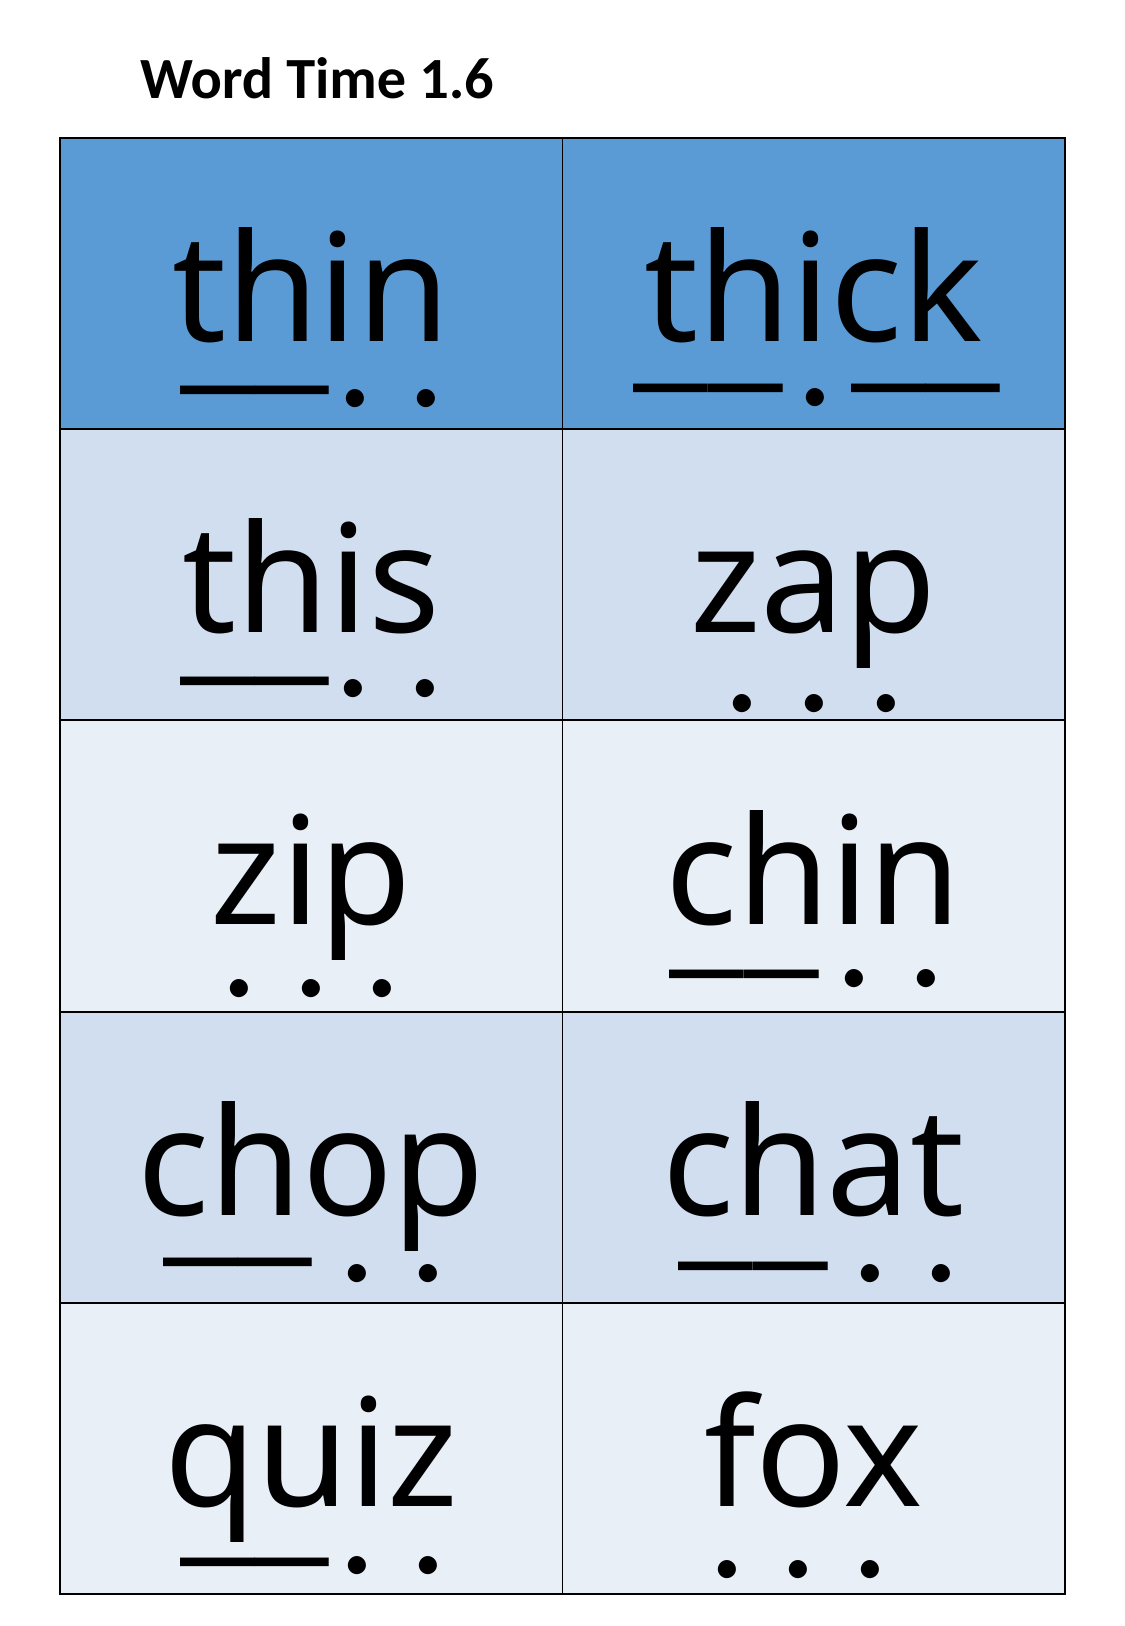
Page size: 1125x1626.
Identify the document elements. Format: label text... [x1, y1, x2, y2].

text_box __ [165, 507, 347, 703]
text_box __ [663, 1093, 845, 1289]
table_cell quiz [61, 1304, 562, 1593]
table_cell zip [61, 721, 562, 1011]
text_box . . [820, 828, 962, 1024]
text_box . . . [693, 1419, 907, 1615]
text_box . . [836, 1124, 977, 1320]
text_box . . . [709, 554, 923, 750]
table_cell chin [563, 721, 1064, 1011]
table_cell zap [563, 430, 1064, 719]
table_cell chop [61, 1013, 562, 1302]
table_cell chat [563, 1013, 1064, 1302]
text_box __ [618, 214, 800, 410]
table_cell fox [563, 1304, 1064, 1593]
text_box __ [165, 216, 347, 412]
text_box __ [654, 801, 837, 996]
text_box . . [319, 538, 461, 734]
text_box Word Time 1.6 [125, 32, 514, 118]
text_box . . [323, 1416, 465, 1612]
text_box . . [321, 249, 463, 445]
table_header thin [61, 139, 562, 428]
text_box . . [323, 1124, 465, 1320]
table_header thick [563, 139, 1064, 428]
table_cell this [61, 430, 562, 719]
text_box . [781, 247, 850, 443]
text_box . . . [205, 838, 419, 1034]
text_box __ [165, 1388, 347, 1584]
text_box __ [836, 214, 1018, 410]
text_box __ [148, 1088, 330, 1284]
